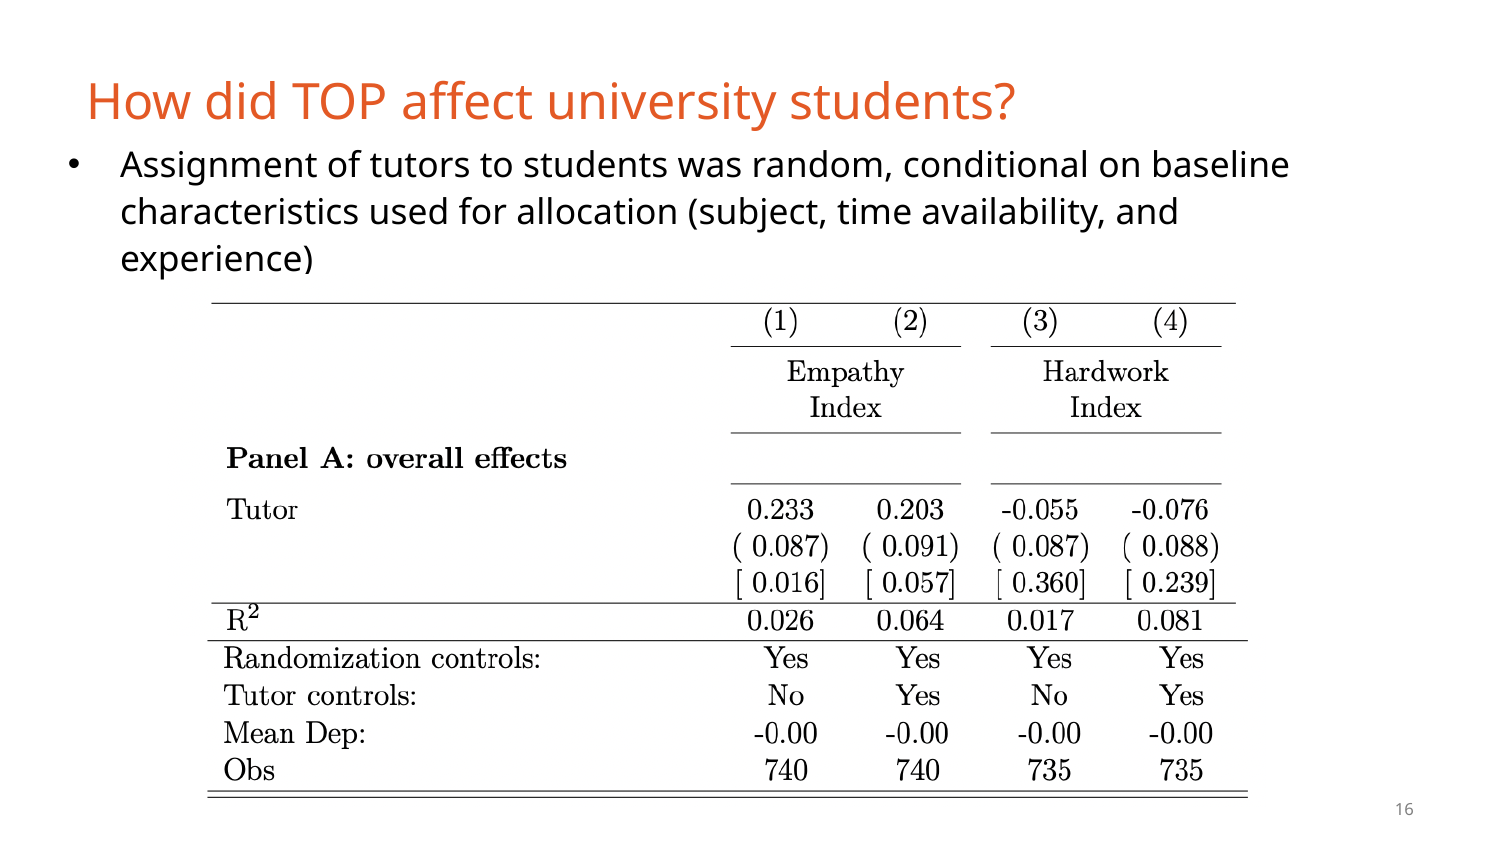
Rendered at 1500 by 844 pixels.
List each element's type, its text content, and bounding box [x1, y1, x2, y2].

slide_number 16 [1285, 793, 1426, 821]
list Assignment of tutors to students was random, conditional on baseline characteristics used for allocation (subject, time availability, and experience) [33, 132, 1384, 712]
title How did TOP affect university students? [75, 28, 1425, 171]
picture [167, 274, 1267, 807]
